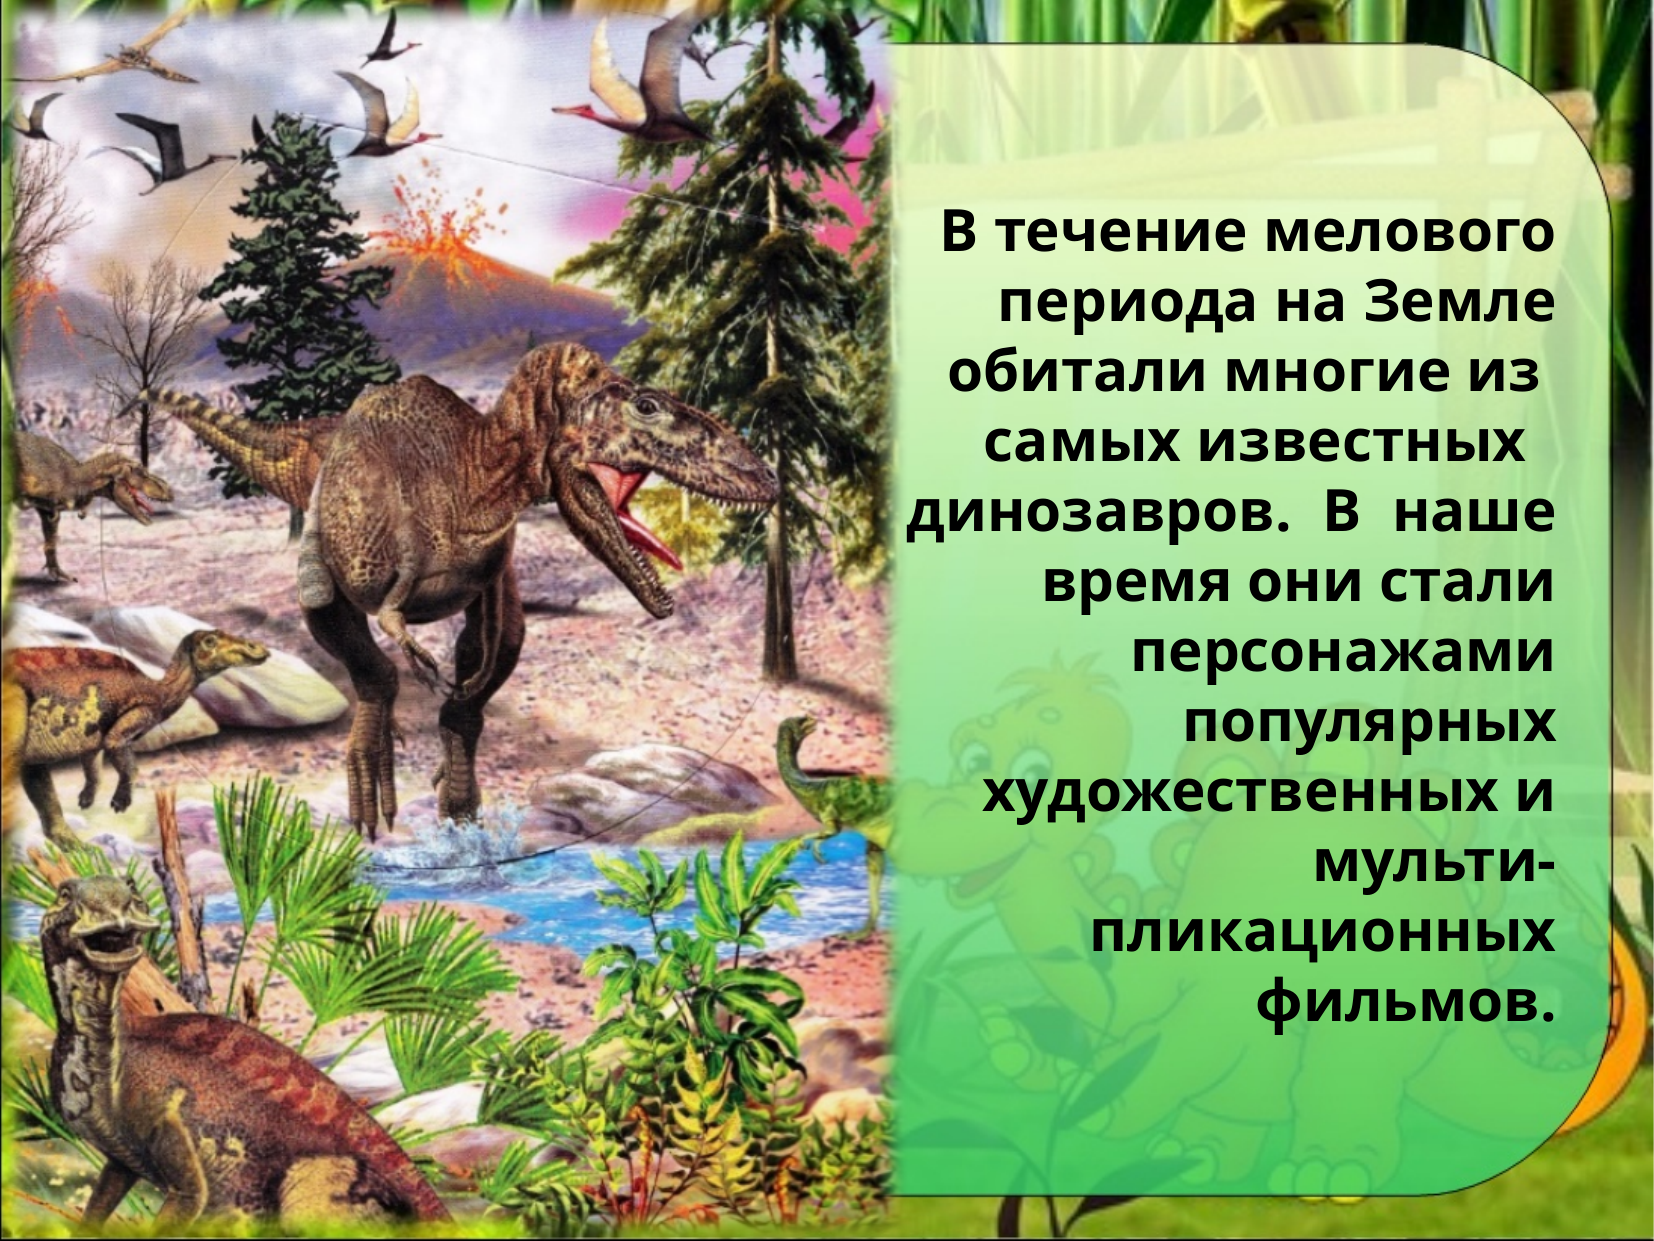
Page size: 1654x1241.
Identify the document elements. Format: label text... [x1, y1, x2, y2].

text_box В течение мелового периода на Земле обитали многие из самых известных динозавров. В наше время они стали персонажами популярных художественных и мульти-пликационных фильмов. [910, 185, 1572, 1041]
picture [0, 0, 1654, 1241]
